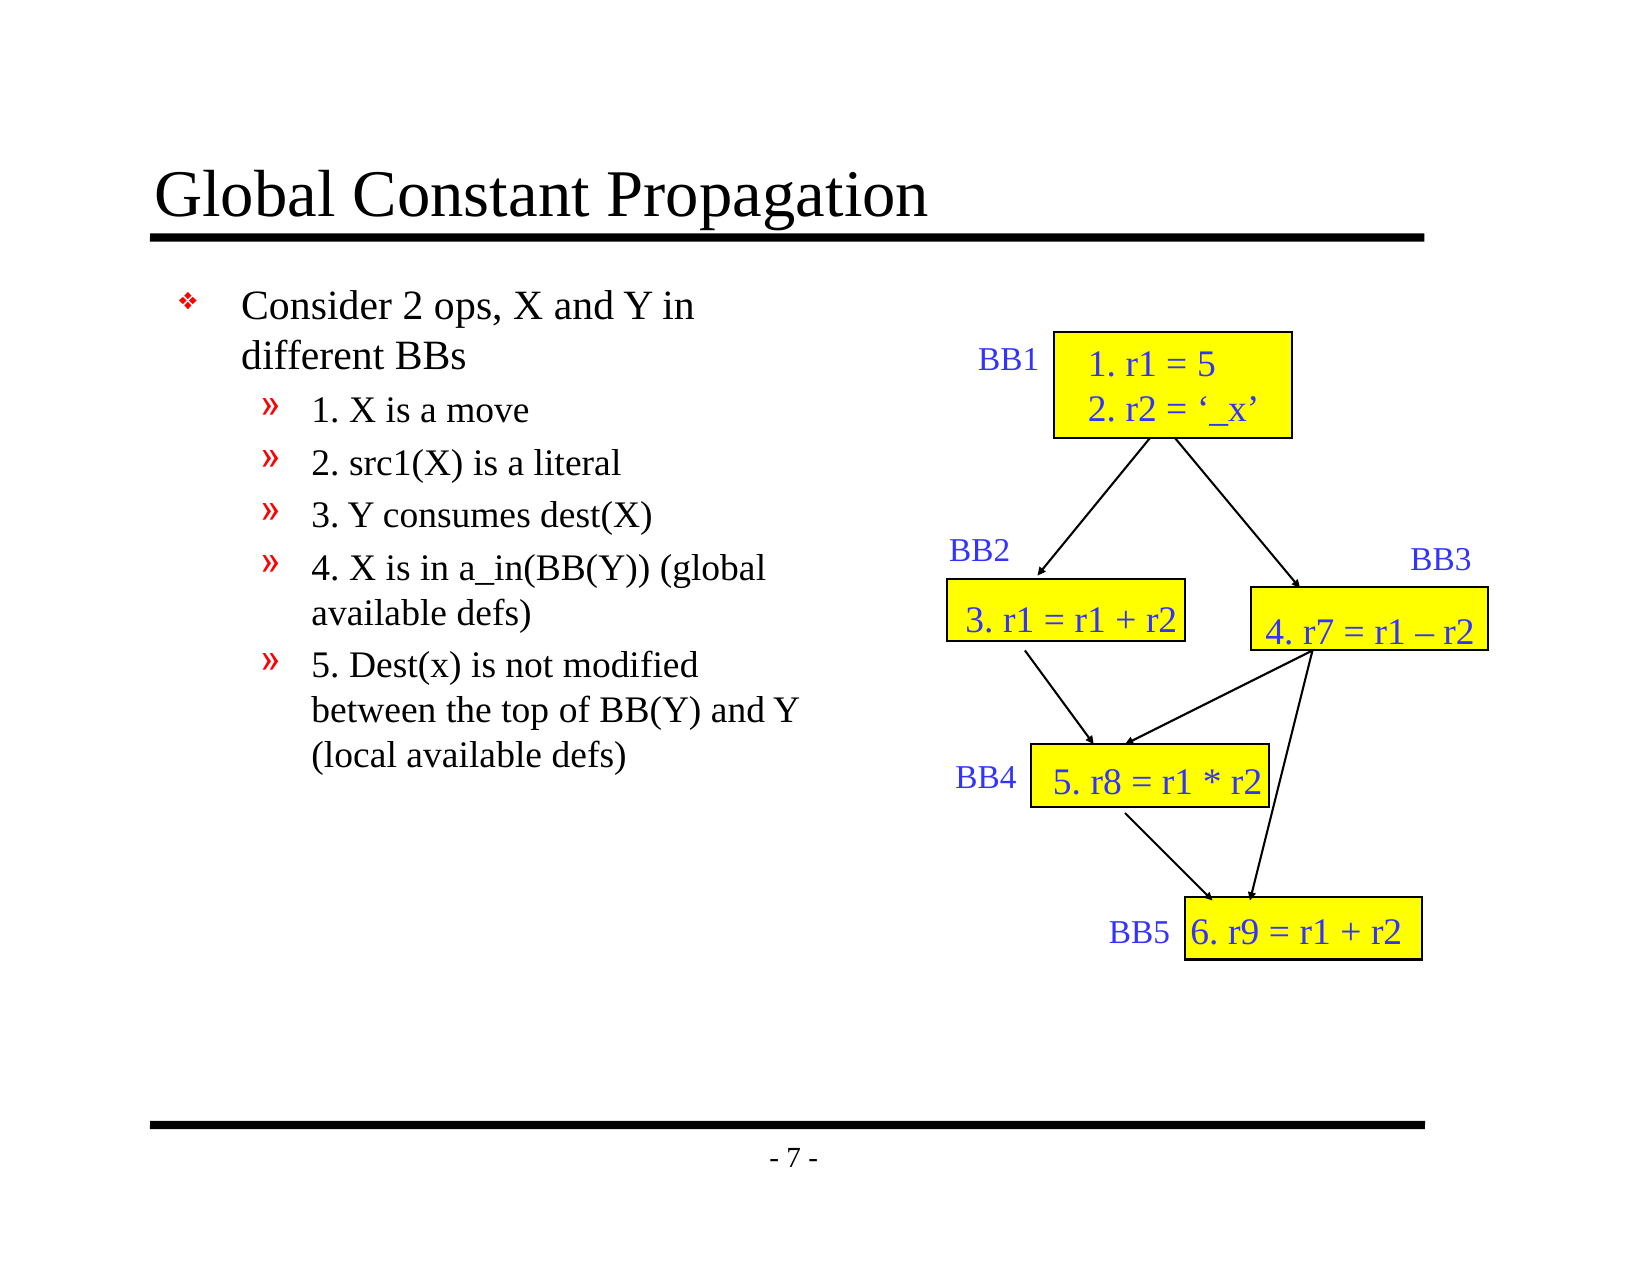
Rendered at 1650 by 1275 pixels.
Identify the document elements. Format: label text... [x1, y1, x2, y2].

text_box BB1 [963, 329, 1055, 385]
text_box [1037, 437, 1151, 576]
text_box [1250, 587, 1489, 599]
text_box BB4 [940, 747, 1032, 803]
text_box BB5 [1094, 902, 1186, 958]
text_box 1. r1 = 5 2. r2 = ‘_x’ [1073, 331, 1275, 437]
title Global Constant Propagation [137, 137, 1413, 239]
text_box [1125, 650, 1312, 745]
text_box 6. r9 = r1 + r2 [1175, 899, 1418, 960]
text_box [947, 578, 1185, 642]
list Consider 2 ops, X and Y in different BBs 1. X is a move 2. src1(X) is a literal 3. Y consumes dest(X) 4. X is in a_in(BB(Y)) (global available defs) 5. Dest(x) is not modified between the top of BB(Y) and Y (local available defs) [162, 269, 850, 1125]
text_box [1031, 744, 1269, 807]
text_box [1253, 897, 1423, 960]
text_box [1024, 650, 1094, 745]
text_box 3. r1 = r1 + r2 [950, 587, 1193, 648]
text_box BB3 [1395, 529, 1487, 584]
text_box [1247, 650, 1313, 901]
text_box 4. r7 = r1 – r2 [1250, 599, 1490, 660]
text_box [1124, 812, 1213, 901]
text_box [1054, 331, 1149, 438]
text_box BB2 [934, 520, 1026, 575]
text_box [1174, 437, 1300, 589]
text_box 5. r8 = r1 * r2 [1038, 749, 1278, 810]
text_box [1176, 331, 1292, 438]
